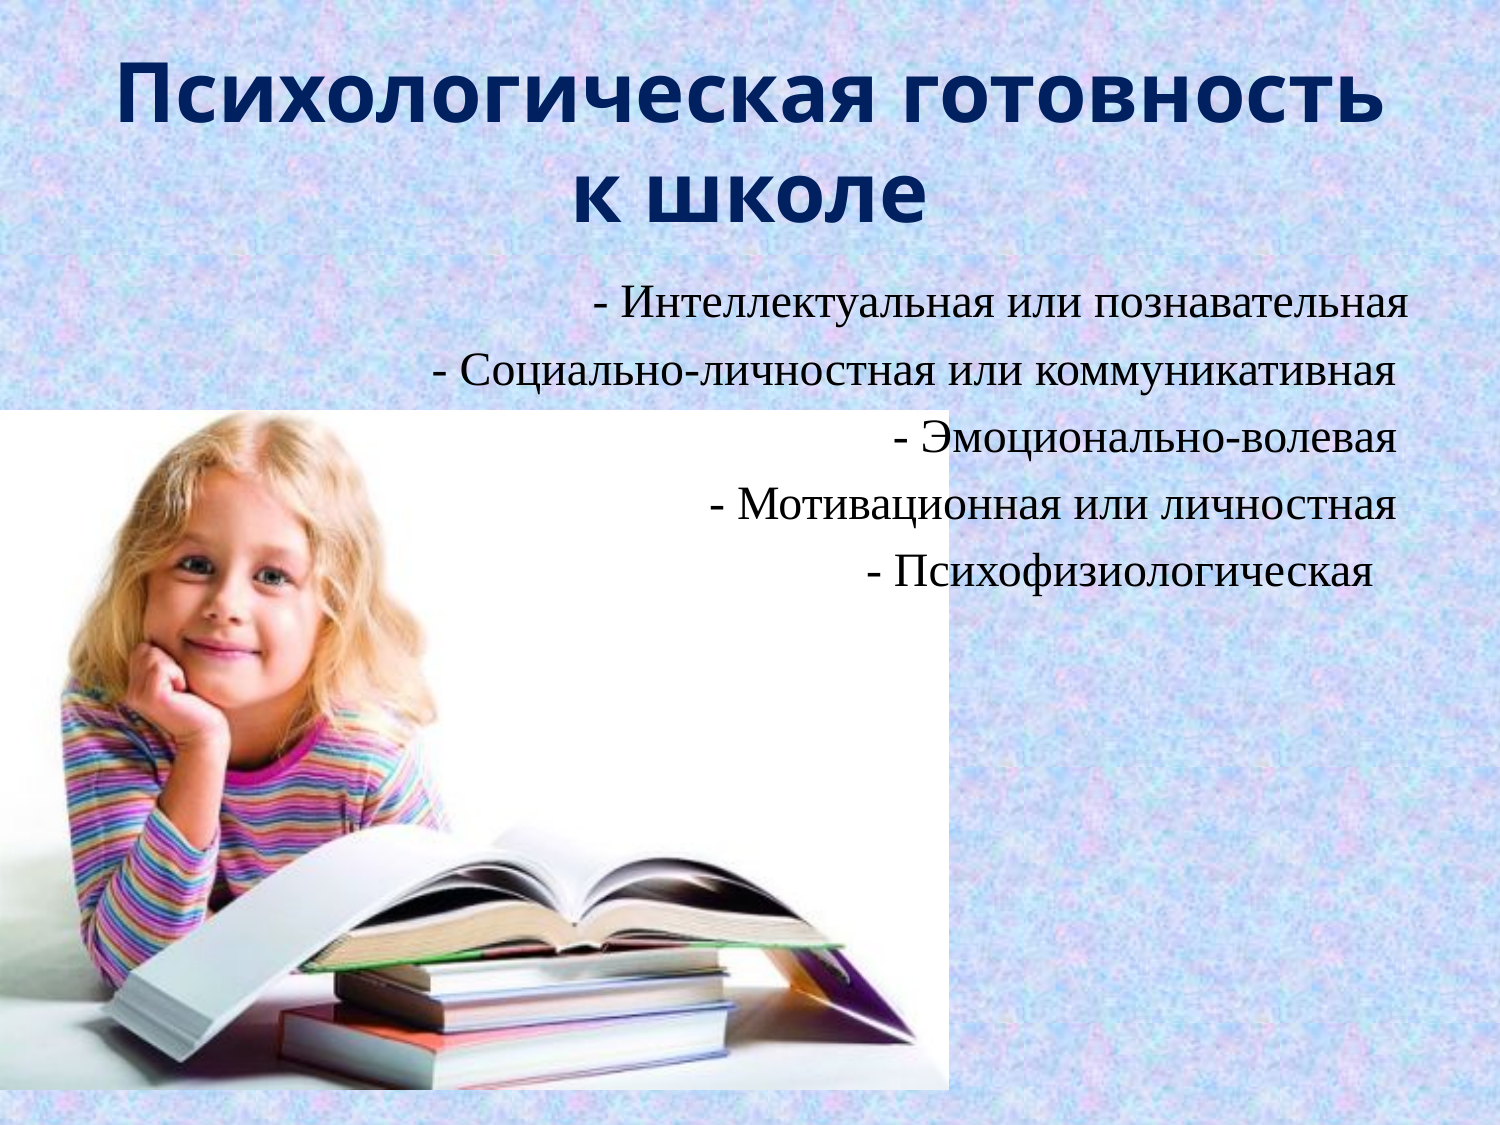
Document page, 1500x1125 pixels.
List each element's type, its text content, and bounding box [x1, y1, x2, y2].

list - Интеллектуальная или познавательная - Социально-личностная или коммуникативная - Эмоционально-волевая - Мотивационная или личностная - Психофизиологическая [75, 262, 1425, 1005]
title Психологическая готовность к школе [75, 45, 1425, 233]
picture [0, 0, 1500, 1125]
